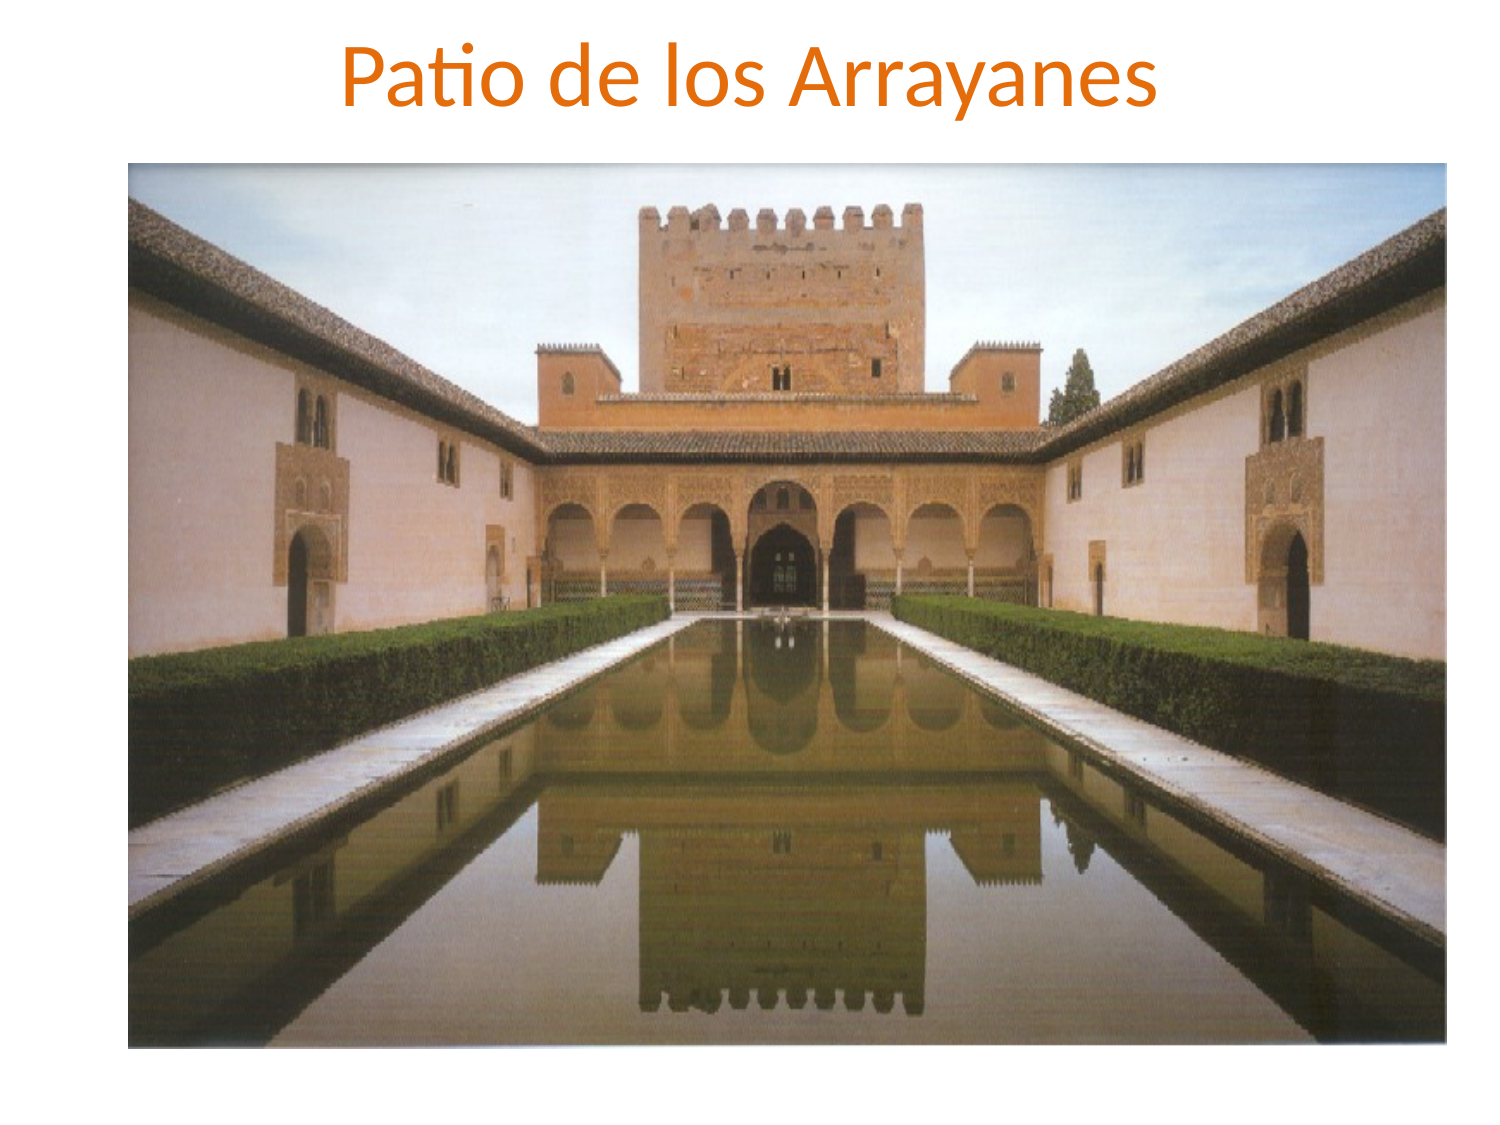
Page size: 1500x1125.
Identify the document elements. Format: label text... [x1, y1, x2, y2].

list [128, 163, 1447, 1049]
title Patio de los Arrayanes [75, 0, 1425, 141]
